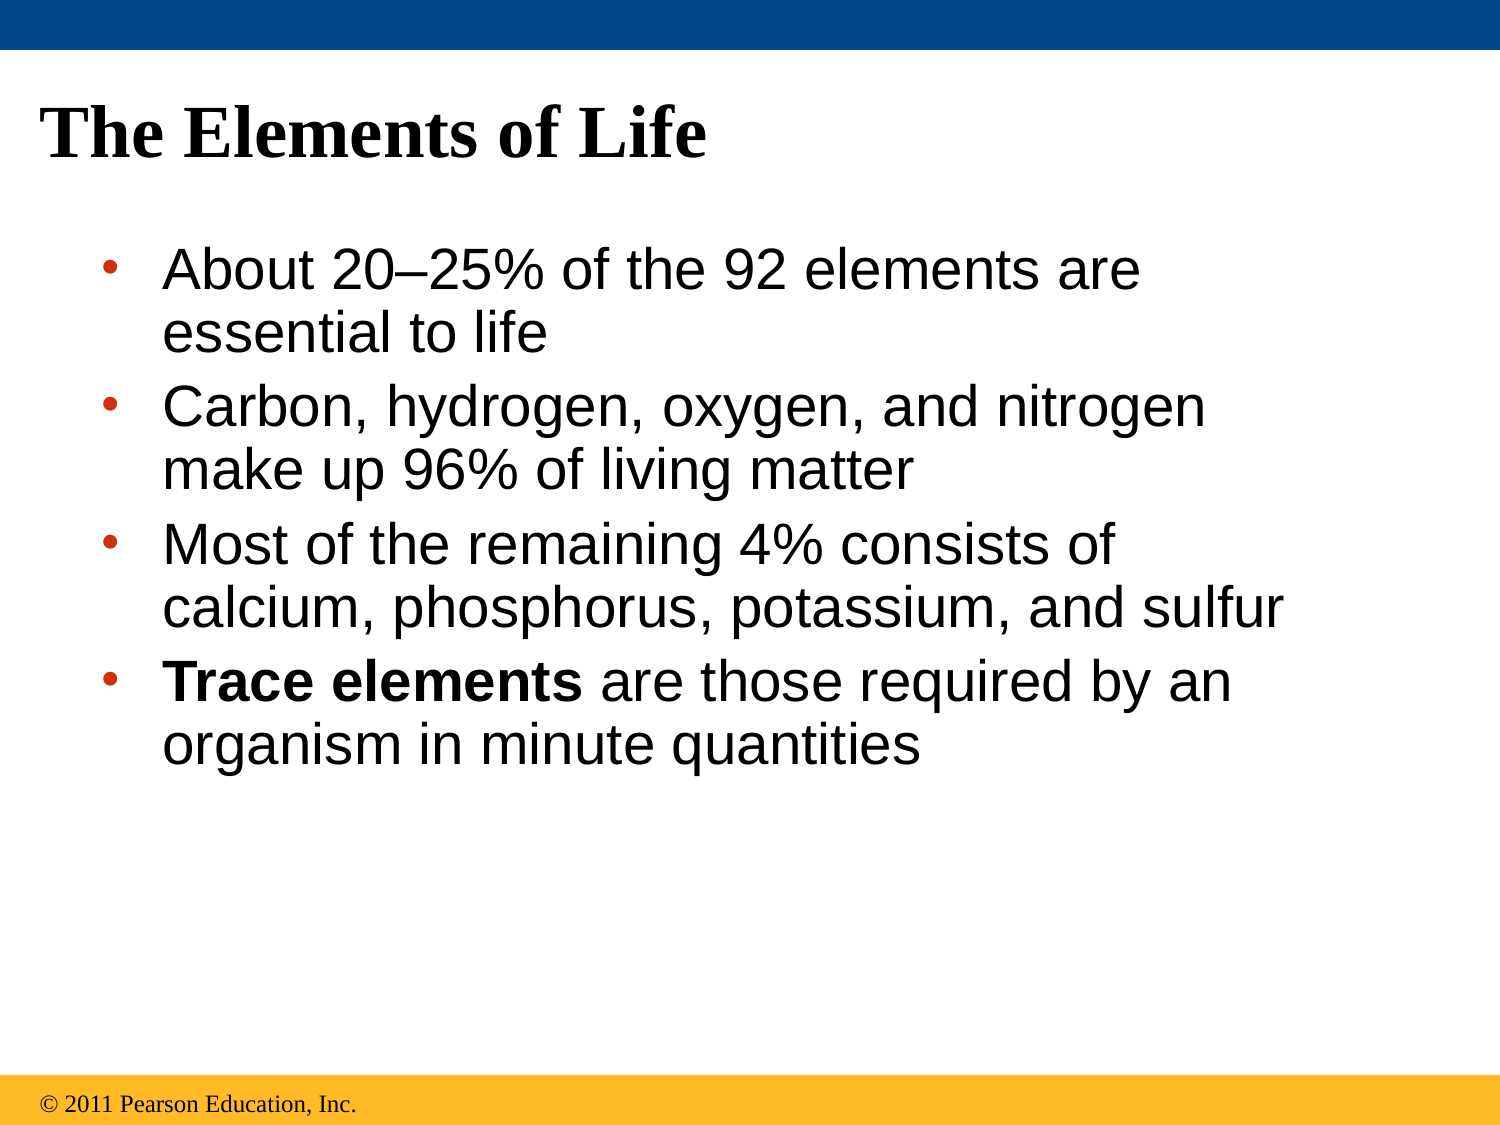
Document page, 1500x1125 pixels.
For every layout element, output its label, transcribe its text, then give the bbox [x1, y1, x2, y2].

text_box [0, 0, 1500, 50]
title The Elements of Life [24, 50, 1301, 222]
text_box [0, 1074, 1500, 1125]
list About 20–25% of the 92 elements are essential to life Carbon, hydrogen, oxygen, and nitrogen make up 96% of living matter Most of the remaining 4% consists of calcium, phosphorus, potassium, and sulfur Trace elements are those required by an organism in minute quantities [85, 230, 1361, 907]
text_box © 2011 Pearson Education, Inc. [24, 1083, 400, 1121]
